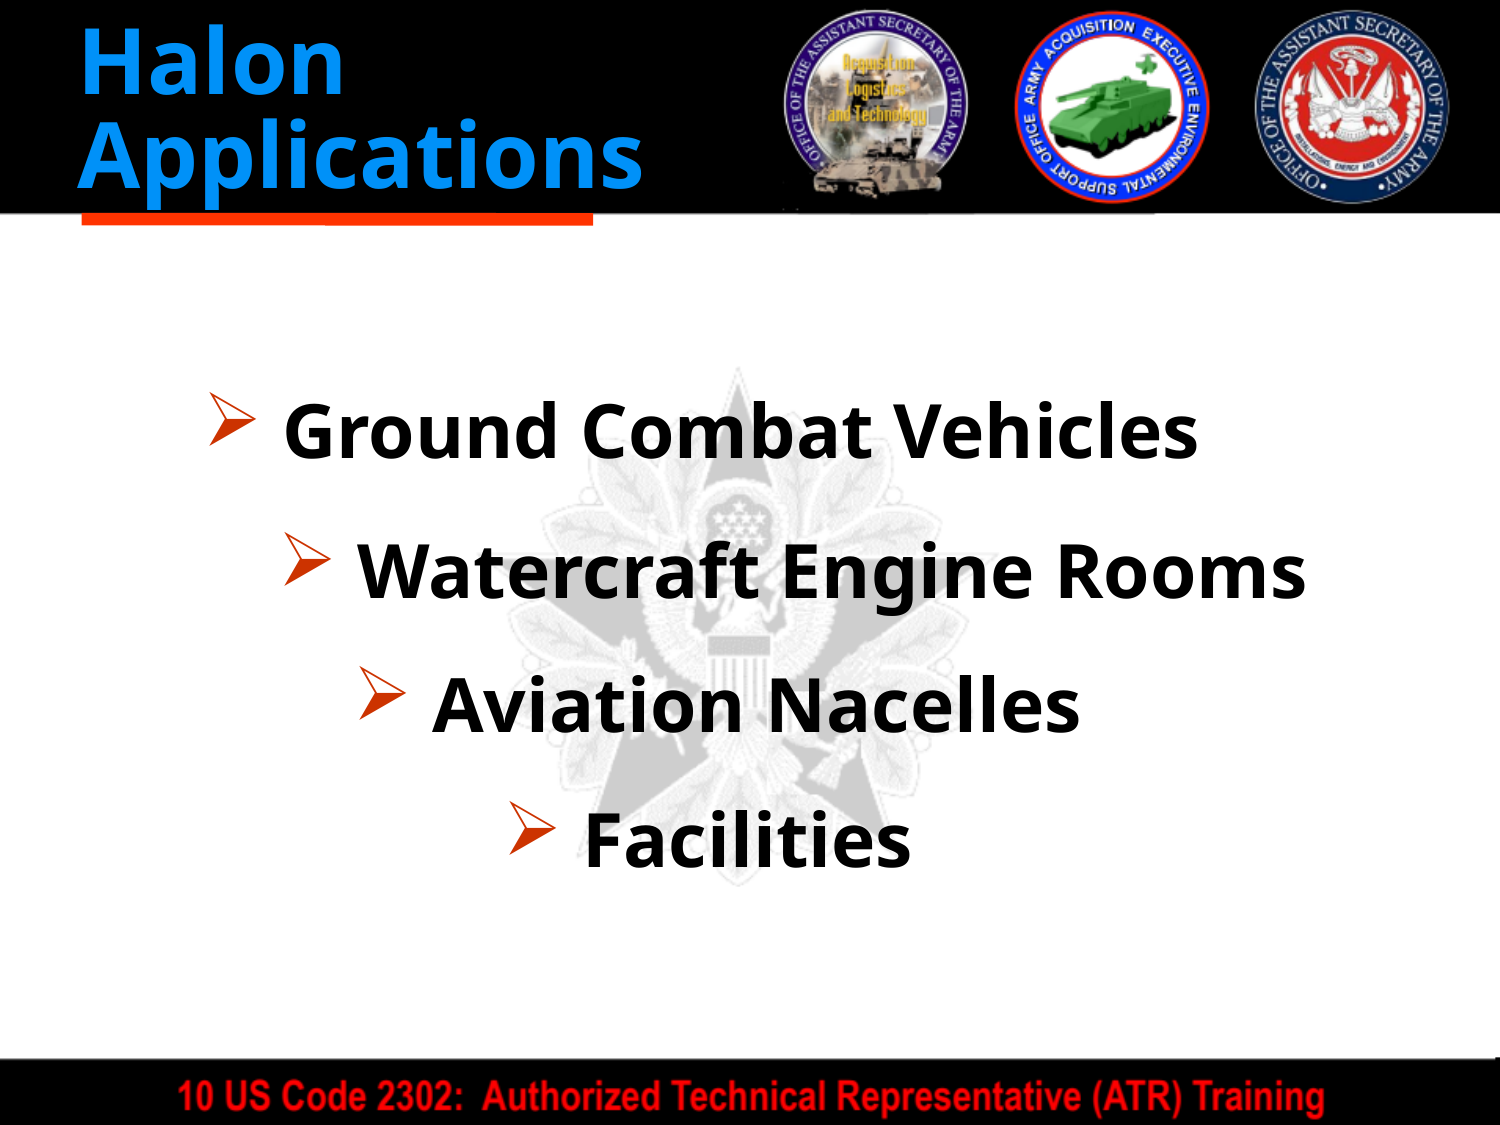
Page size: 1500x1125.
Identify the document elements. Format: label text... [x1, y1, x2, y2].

title Halon Applications [62, 33, 1338, 215]
list Ground Combat Vehicles Watercraft Engine Rooms Aviation Nacelles Facilities [188, 375, 1378, 868]
